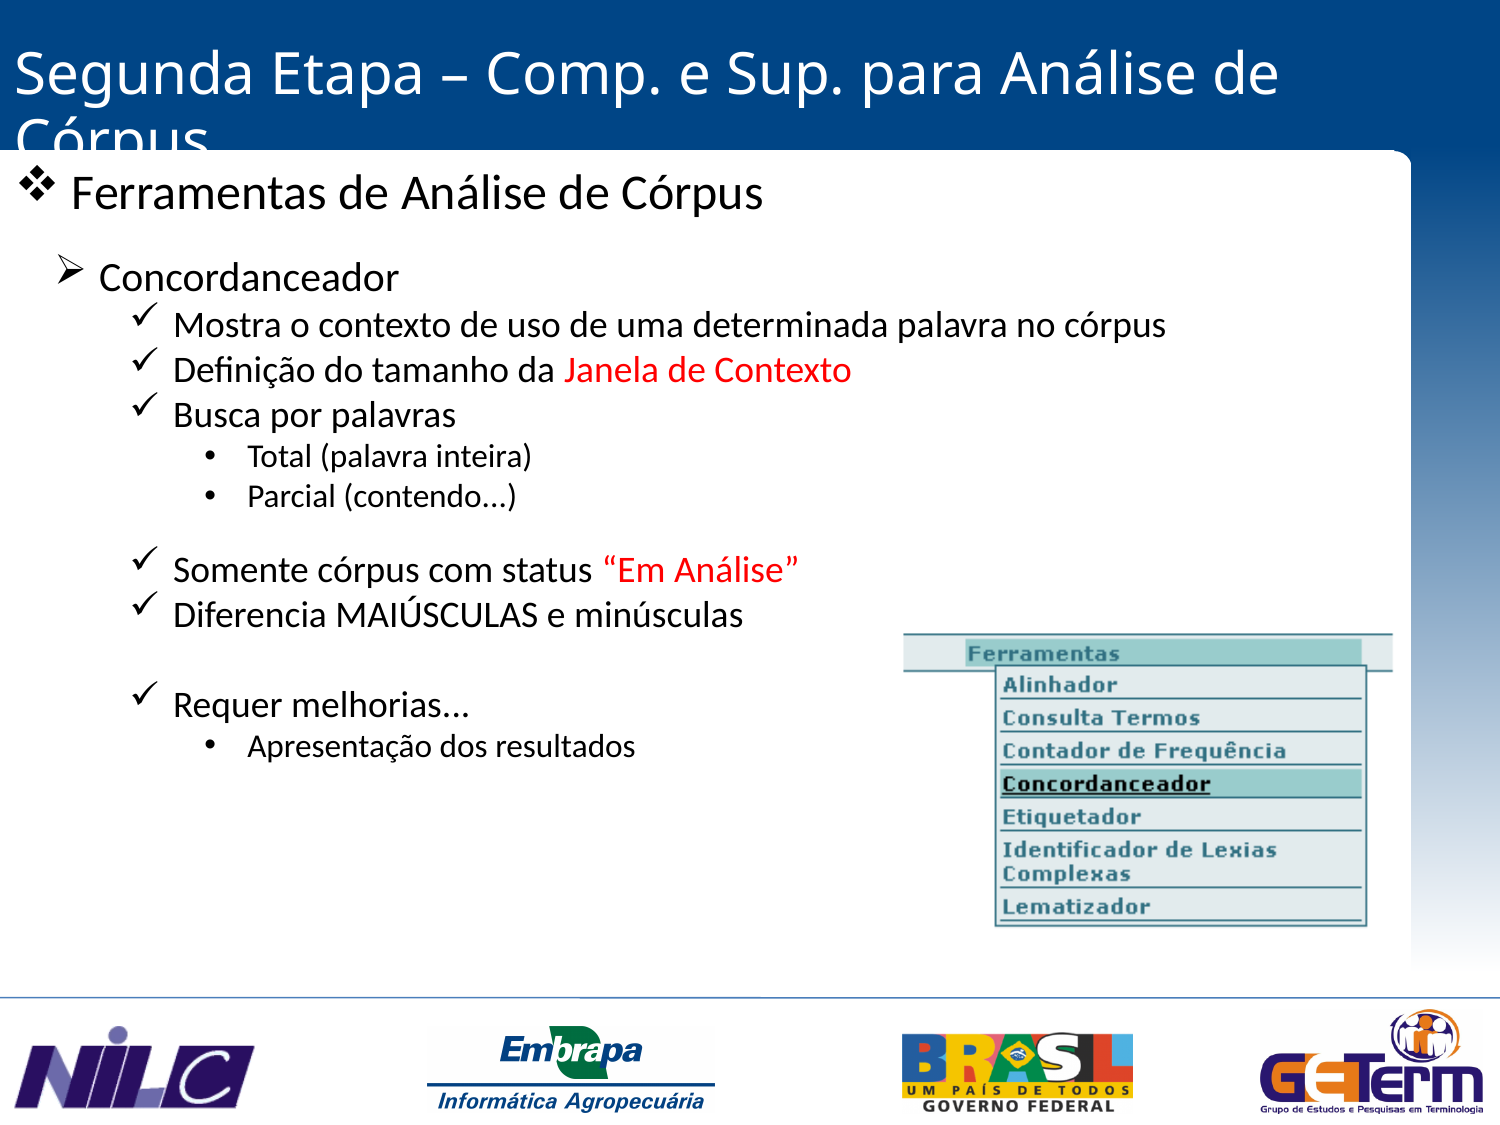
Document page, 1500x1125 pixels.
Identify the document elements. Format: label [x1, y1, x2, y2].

picture [902, 1032, 1133, 1114]
picture [11, 1025, 258, 1112]
text_box [0, 0, 1500, 973]
picture [902, 632, 1395, 929]
picture [1260, 1009, 1483, 1114]
